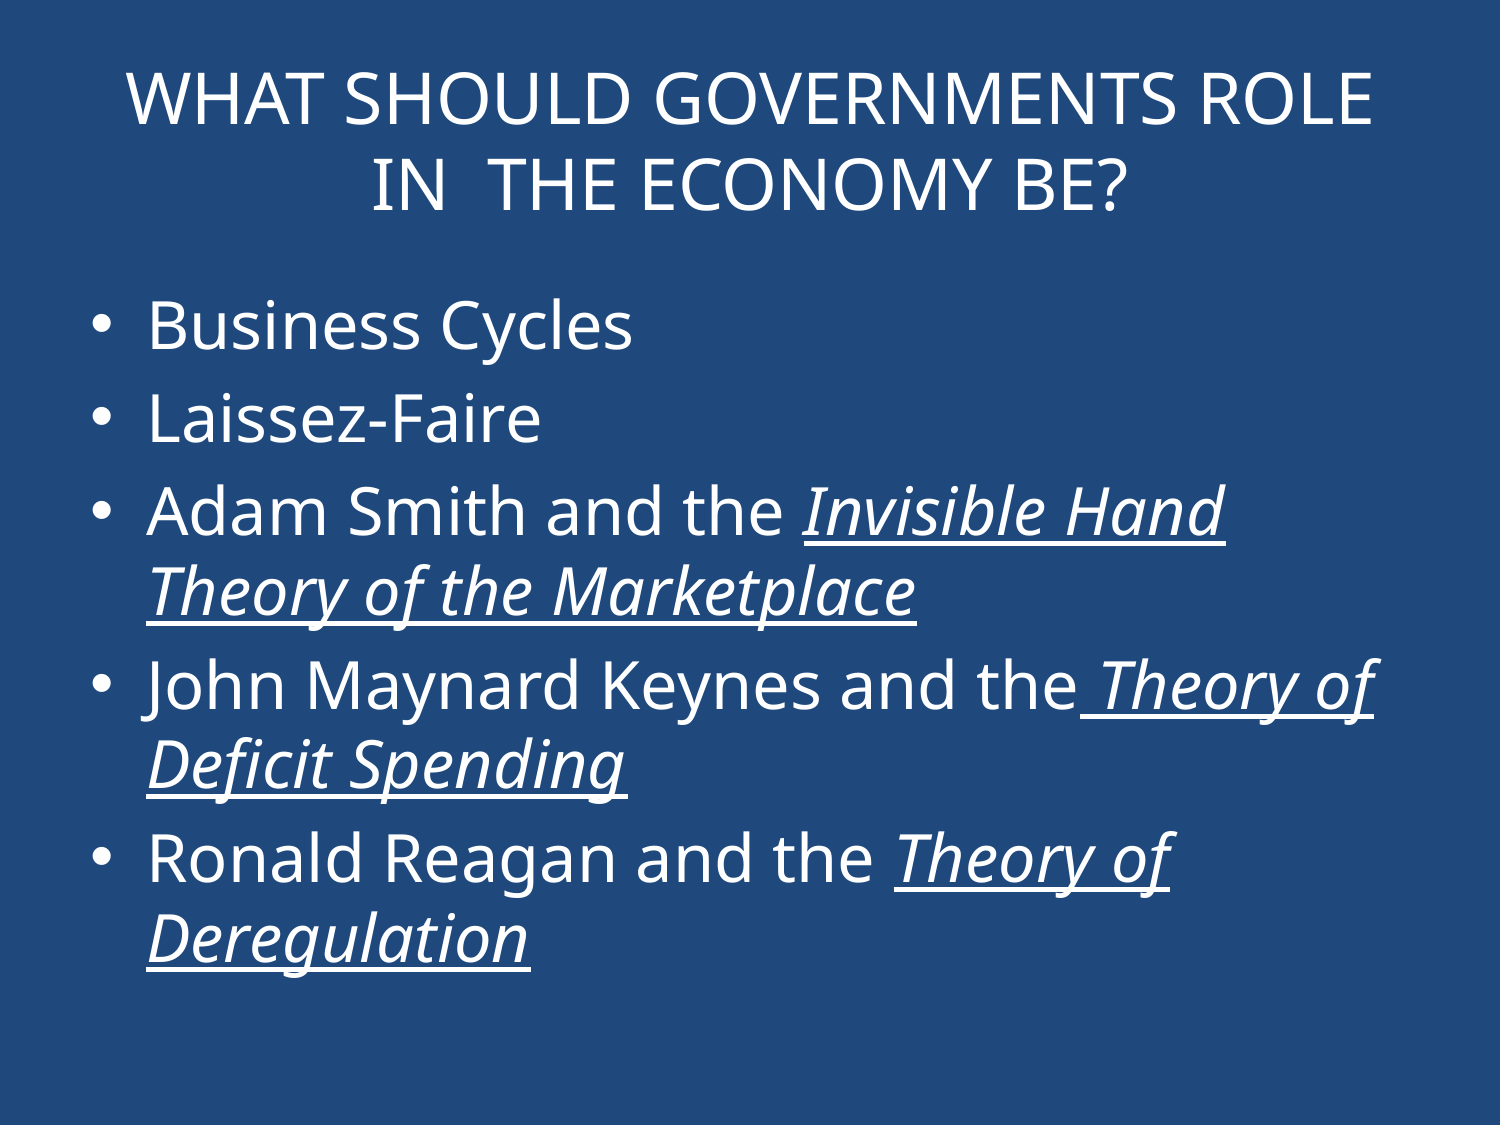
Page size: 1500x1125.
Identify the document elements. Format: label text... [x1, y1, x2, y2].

title WHAT SHOULD GOVERNMENTS ROLE IN THE ECONOMY BE? [75, 45, 1425, 233]
list Business Cycles Laissez-Faire Adam Smith and the Invisible Hand Theory of the Marketplace John Maynard Keynes and the Theory of Deficit Spending Ronald Reagan and the Theory of Deregulation [75, 275, 1425, 1005]
